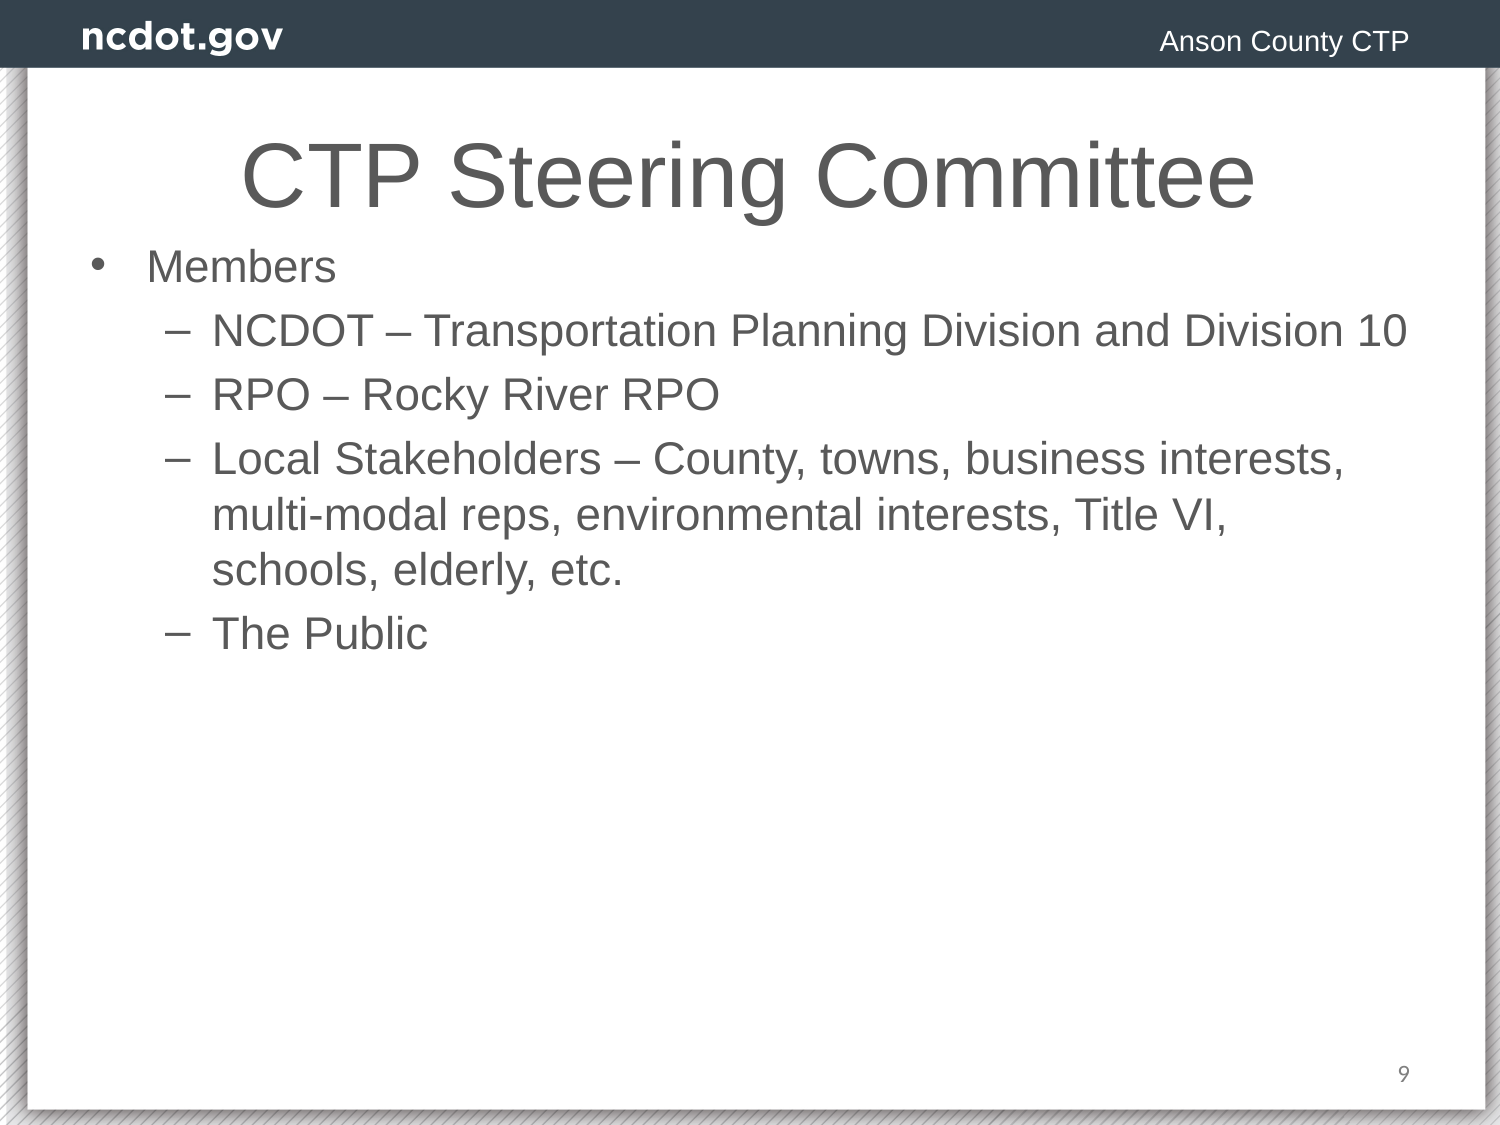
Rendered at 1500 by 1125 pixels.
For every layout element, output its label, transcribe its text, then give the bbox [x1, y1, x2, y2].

list Members NCDOT – Transportation Planning Division and Division 10 RPO – Rocky River RPO Local Stakeholders – County, towns, business interests, multi-modal reps, environmental interests, Title VI, schools, elderly, etc. The Public [75, 229, 1425, 1103]
slide_number 9 [1074, 1042, 1425, 1103]
picture [0, 0, 1500, 1125]
list Anson County CTP [793, 14, 1425, 60]
title CTP Steering Committee [75, 77, 1425, 229]
